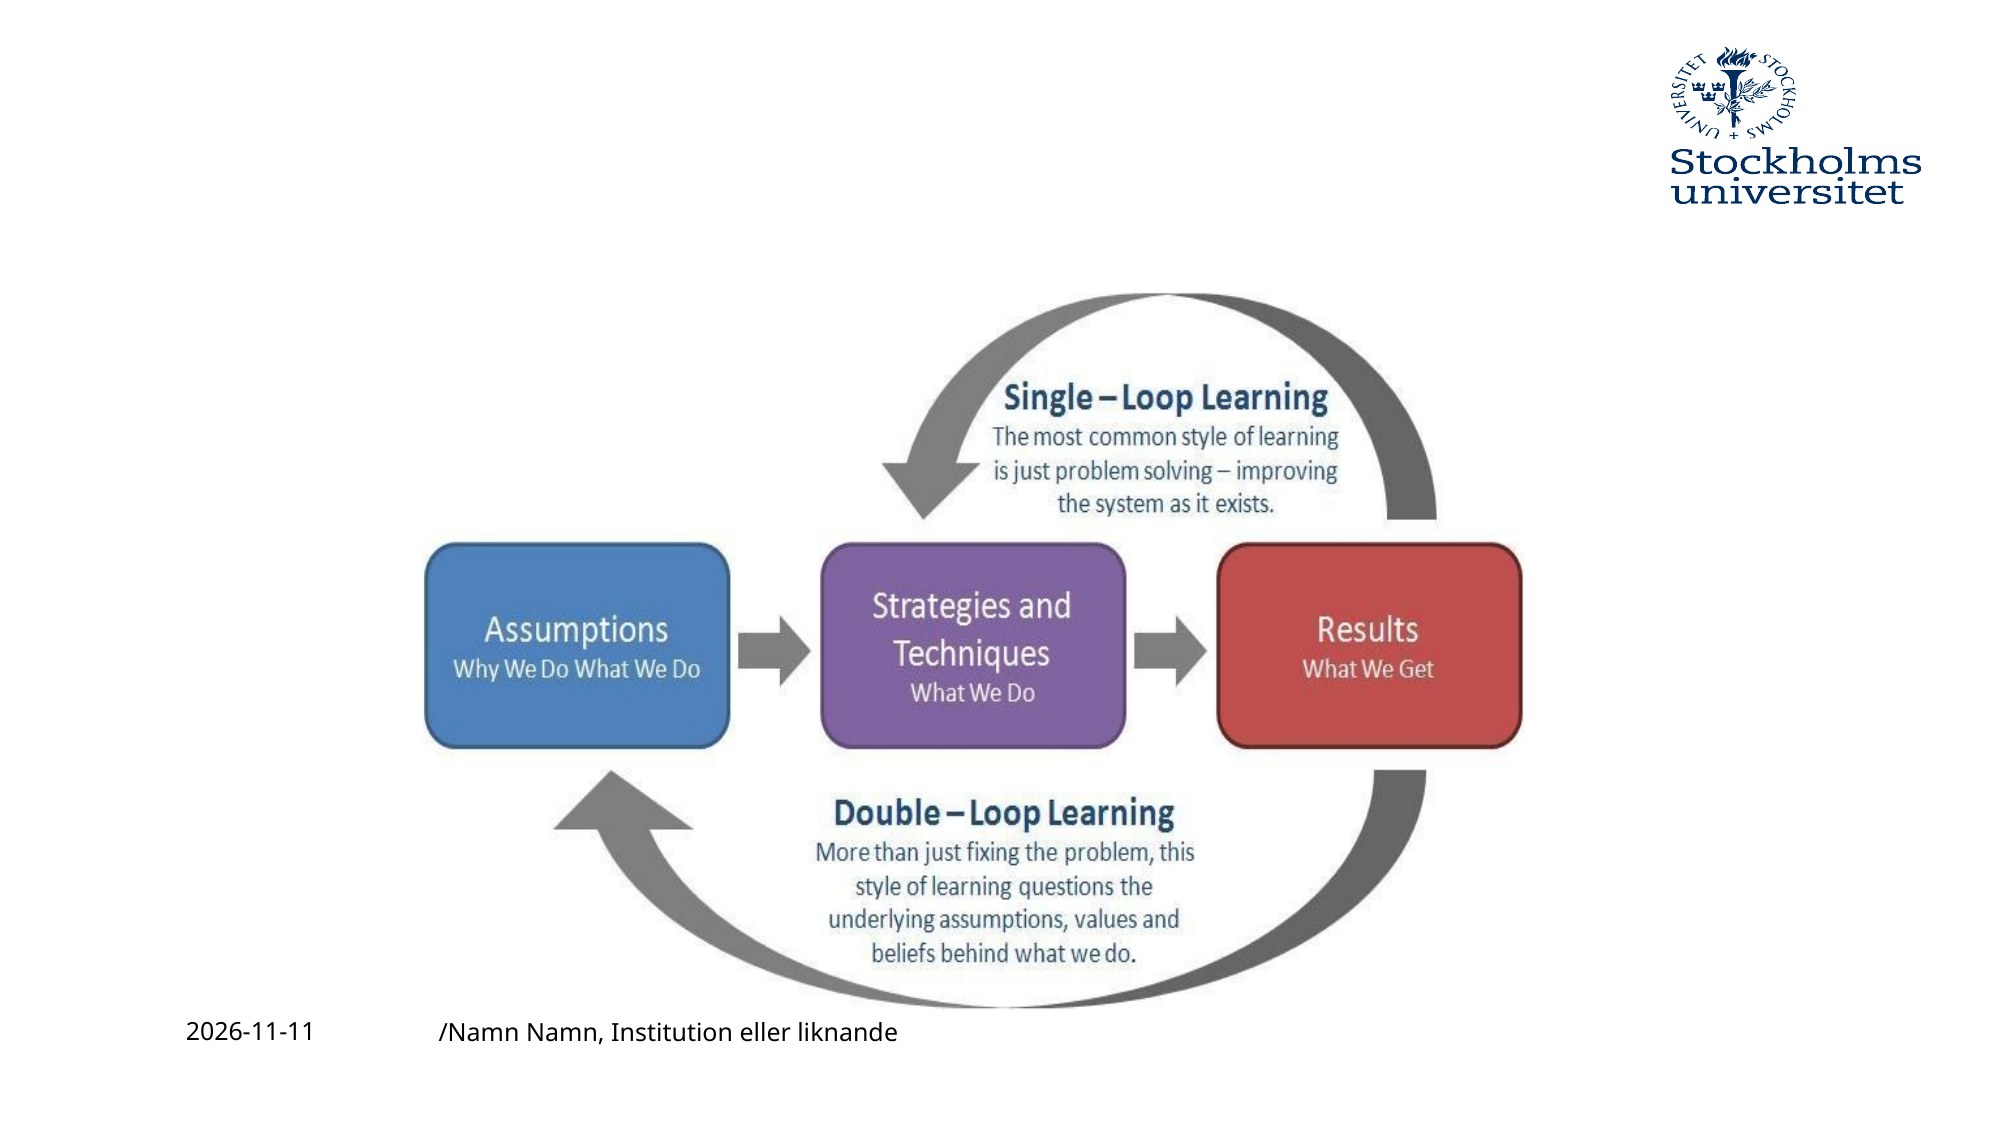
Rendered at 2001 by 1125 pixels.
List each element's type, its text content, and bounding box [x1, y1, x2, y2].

footer /Namn Namn, Institution eller liknande [423, 1017, 1407, 1095]
picture [423, 292, 1524, 1010]
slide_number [170, 1009, 417, 1056]
picture [1671, 47, 1921, 204]
